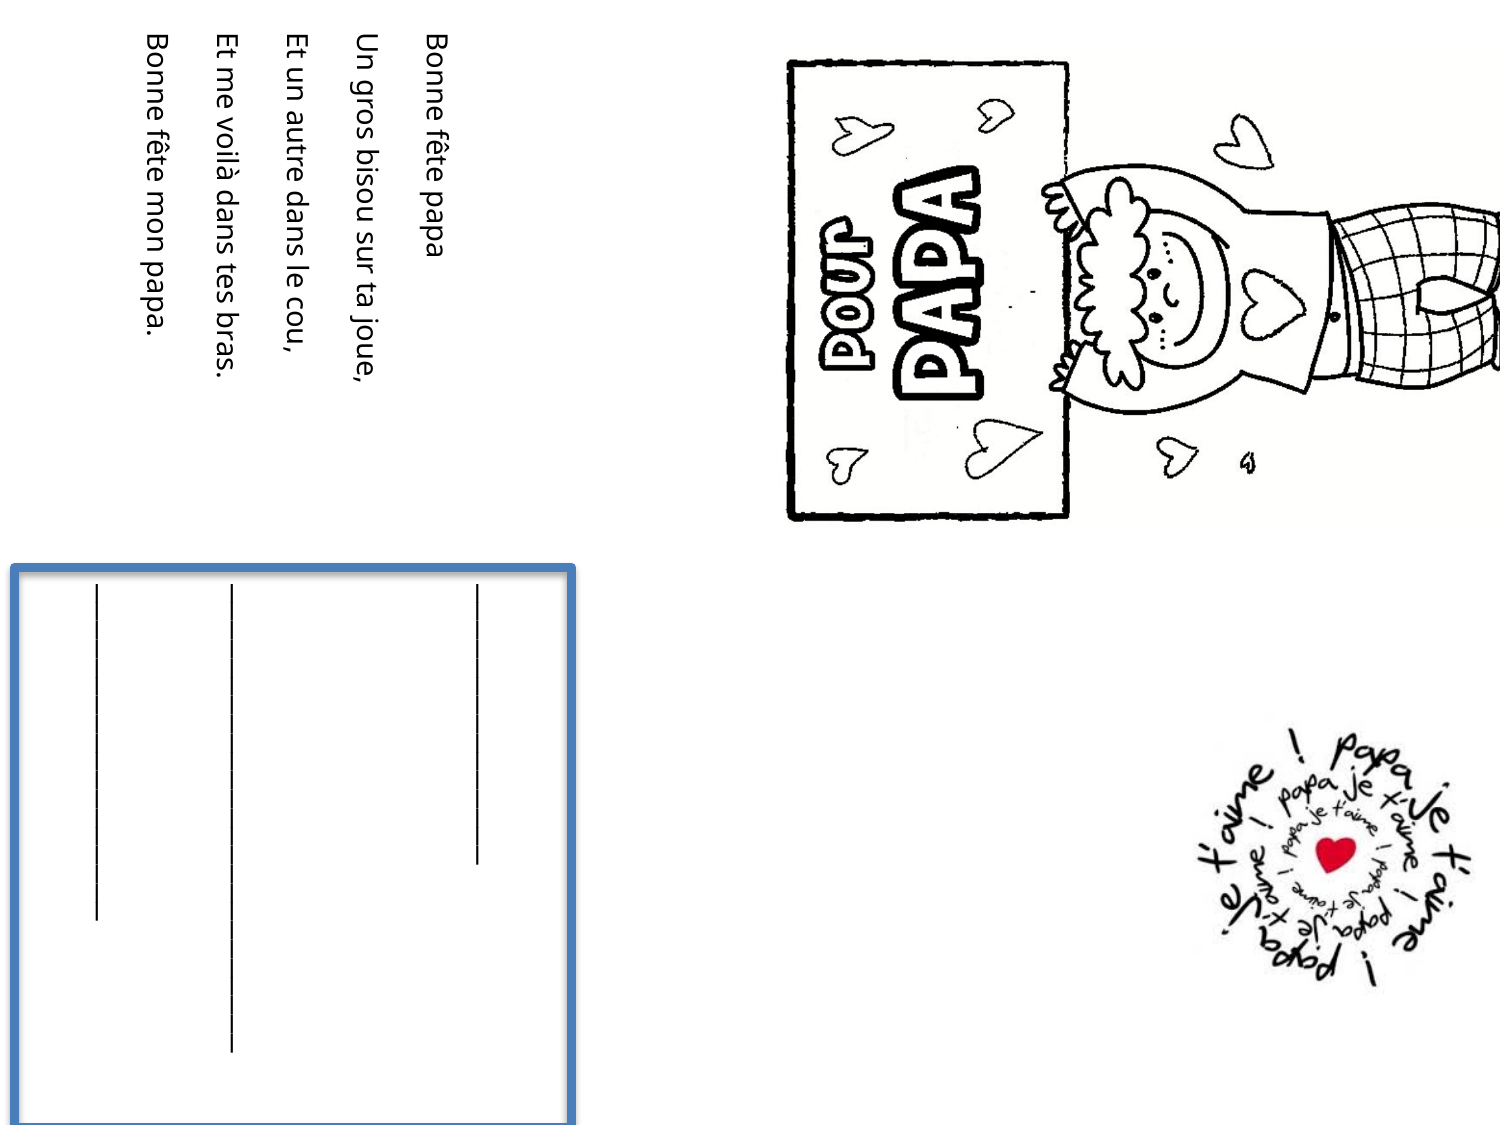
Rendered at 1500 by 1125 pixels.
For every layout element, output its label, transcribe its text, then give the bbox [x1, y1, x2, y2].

text_box Bonne fête papa Un gros bisou sur ta joue, Et un autre dans le cou, Et me voilà dans tes bras. Bonne fête mon papa. [134, 17, 499, 538]
picture [1192, 711, 1476, 996]
text_box [14, 567, 572, 1125]
text_box _______________ [466, 569, 527, 881]
picture [758, 0, 1500, 674]
text_box _________________________ __________________ [85, 569, 281, 1068]
